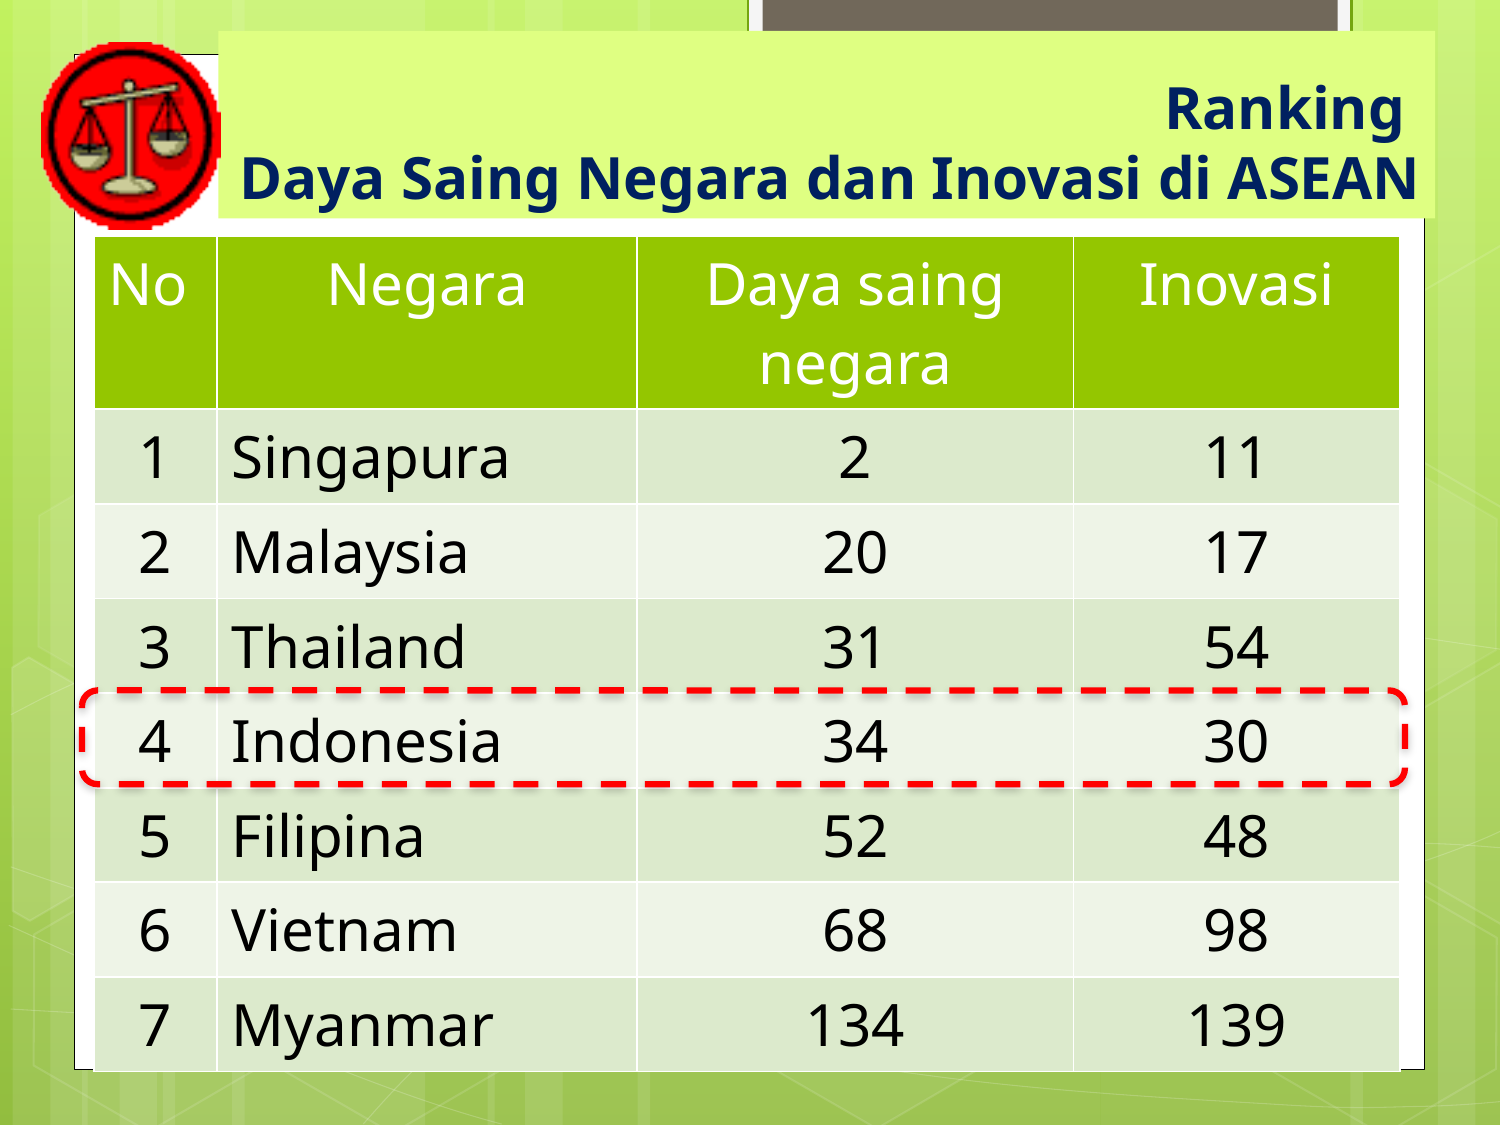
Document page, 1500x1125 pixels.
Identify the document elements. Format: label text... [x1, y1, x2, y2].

table_cell 54 [1074, 599, 1399, 691]
table_cell 2 [95, 505, 216, 598]
table_cell 68 [638, 883, 1073, 976]
table_cell 48 [1074, 792, 1399, 881]
table_cell 5 [95, 794, 216, 881]
table_cell Myanmar [218, 978, 636, 1071]
table_cell 98 [1074, 883, 1399, 976]
picture [40, 42, 221, 230]
table_cell Singapura [218, 410, 636, 503]
table_cell 139 [1074, 978, 1399, 1071]
text_box [81, 689, 1406, 785]
table_cell 134 [638, 978, 1073, 1071]
table_header Daya saing negara [638, 237, 1073, 408]
table_cell 1 [95, 410, 216, 503]
table_cell 11 [1074, 410, 1399, 503]
table_header No [95, 239, 216, 408]
table_cell 3 [95, 599, 216, 689]
table_cell Vietnam [218, 883, 636, 976]
table_header Negara [218, 237, 636, 408]
table_cell 2 [638, 410, 1073, 503]
table_cell 20 [638, 505, 1073, 598]
table_cell Thailand [218, 599, 636, 689]
table_cell Malaysia [218, 505, 636, 598]
table_cell 17 [1074, 505, 1399, 598]
table_cell 52 [638, 794, 1073, 881]
table_cell 6 [95, 883, 216, 976]
table_cell 31 [638, 599, 1073, 689]
table_cell 7 [95, 978, 216, 1071]
table_cell Filipina [218, 794, 636, 881]
table_header Inovasi [1074, 237, 1399, 408]
title Ranking Daya Saing Negara dan Inovasi di ASEAN [218, 30, 1436, 219]
